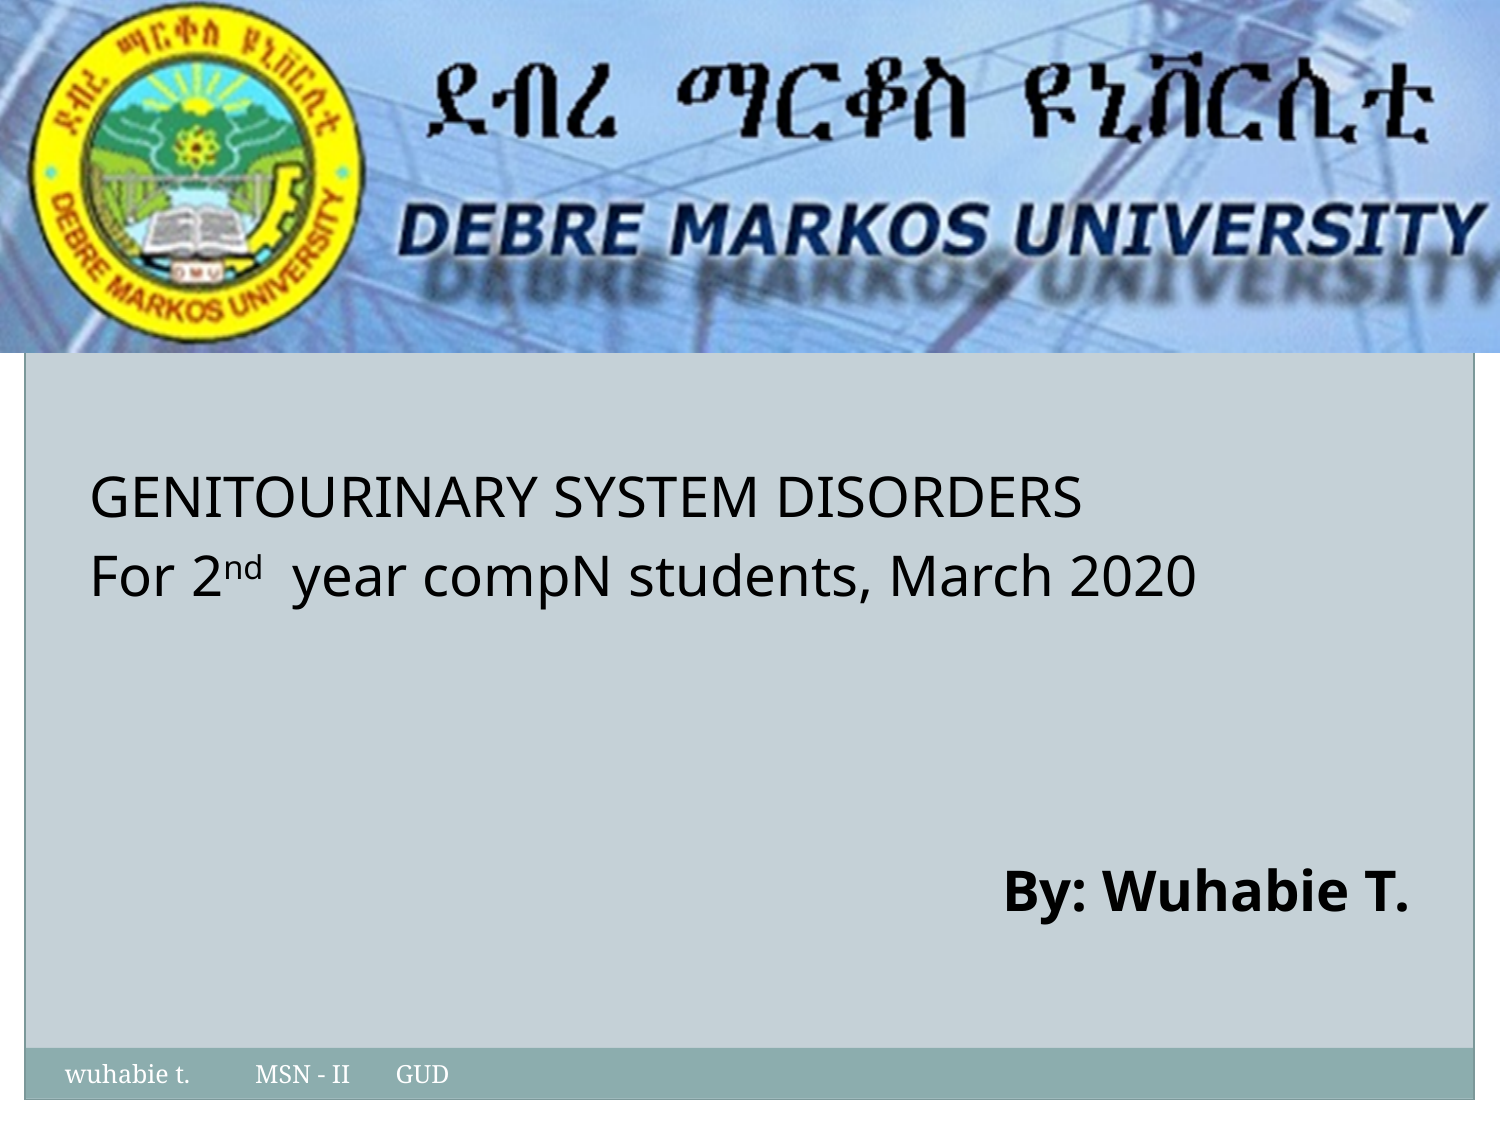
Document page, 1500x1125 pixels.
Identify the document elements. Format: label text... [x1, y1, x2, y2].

list GENITOURINARY SYSTEM DISORDERS For 2nd year compN students, March 2020 By: Wuhabie T. [75, 375, 1425, 1005]
footer wuhabie t. MSN - II GUD [50, 1051, 638, 1112]
picture [0, 0, 1500, 354]
